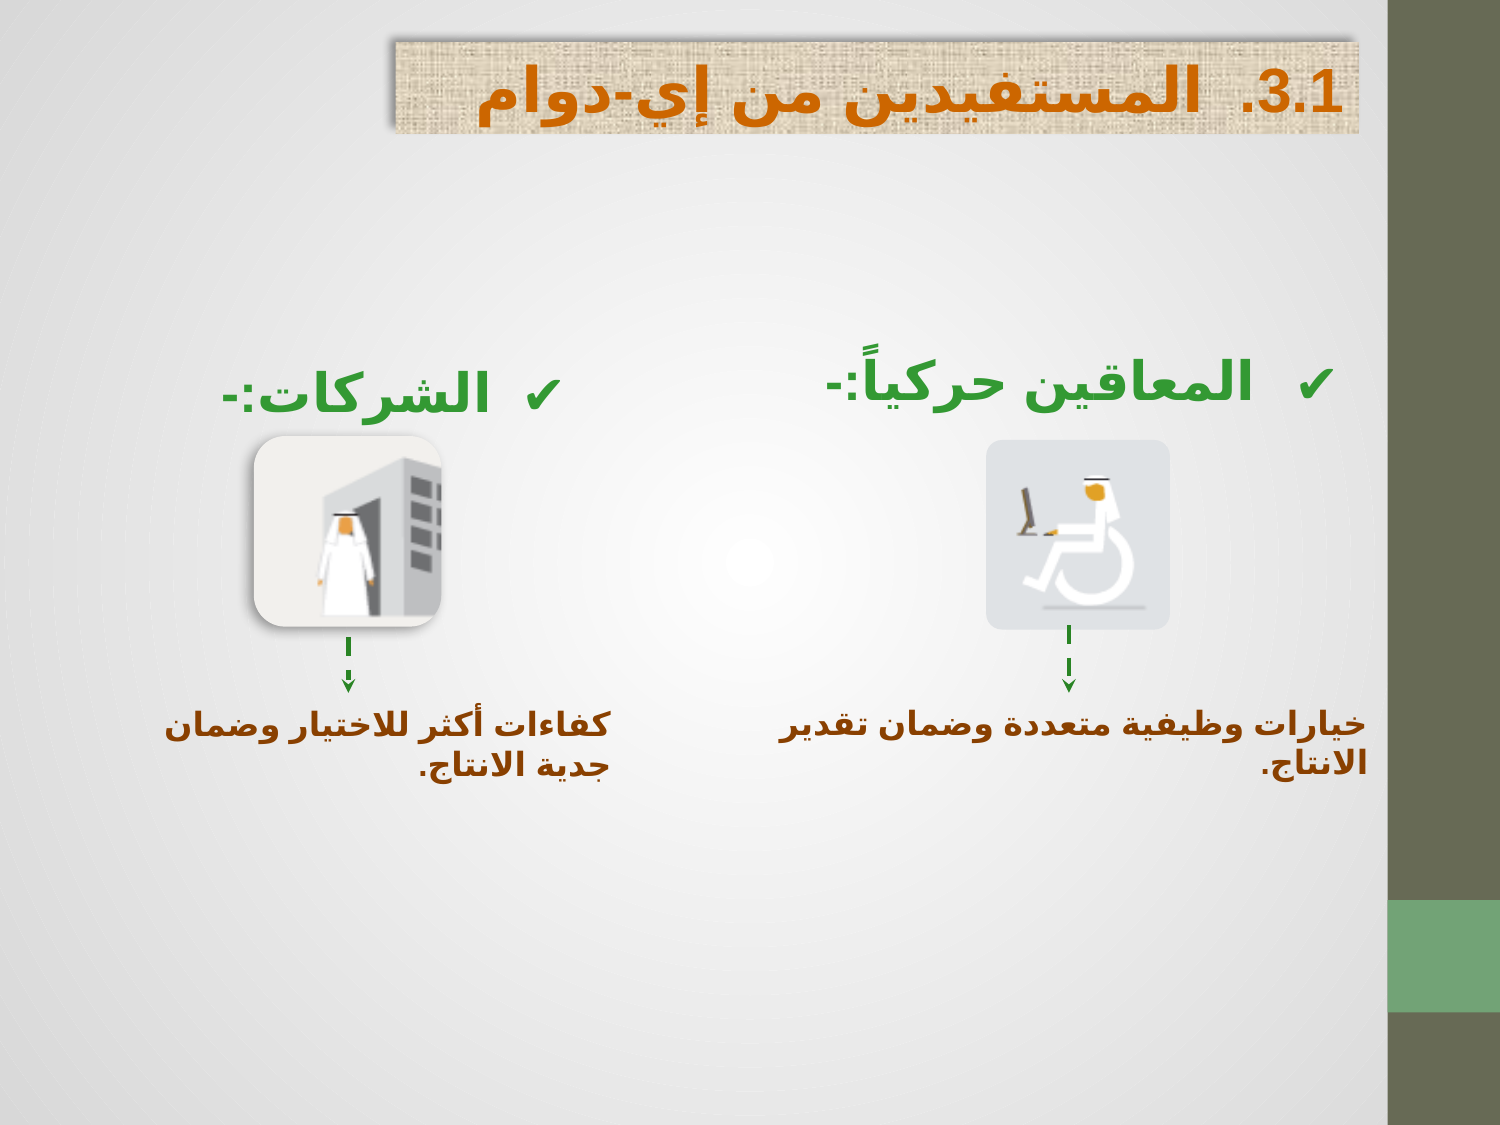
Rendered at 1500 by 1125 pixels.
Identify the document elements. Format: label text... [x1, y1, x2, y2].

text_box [567, 305, 1384, 751]
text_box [0, 317, 562, 752]
text_box 3.1. المستفيدين من إي-دوام [395, 42, 1359, 134]
